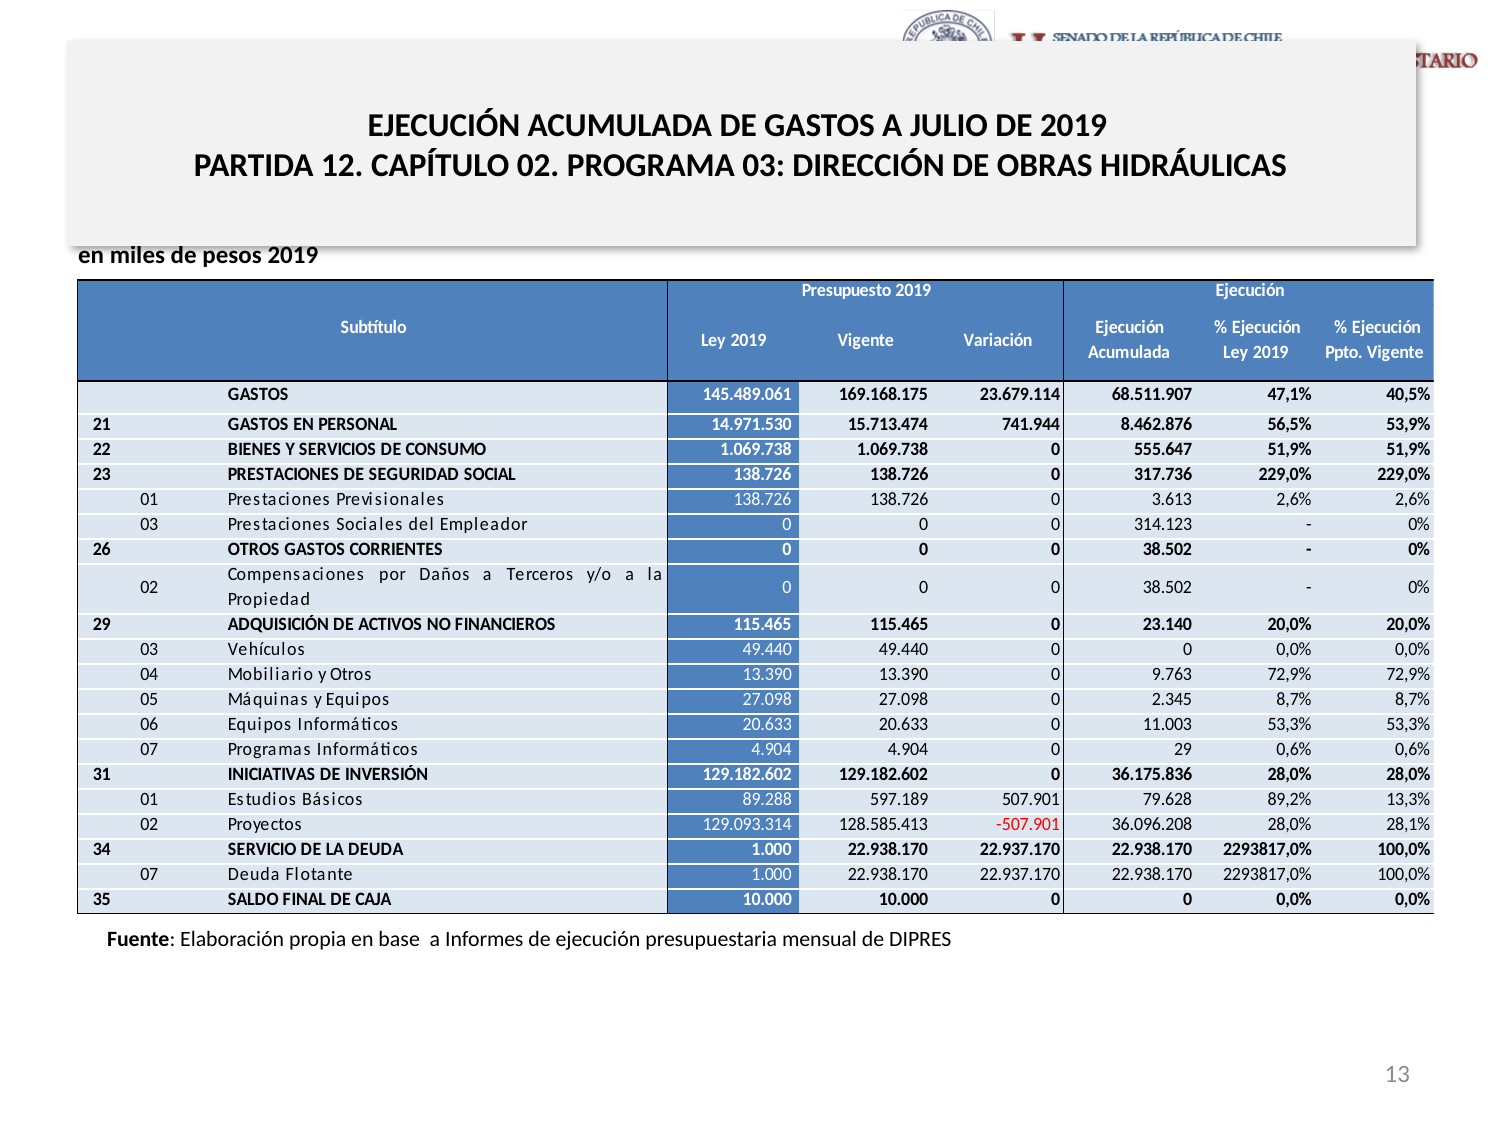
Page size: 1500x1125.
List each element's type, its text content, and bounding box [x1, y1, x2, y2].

text_box en miles de pesos 2019 [63, 231, 1414, 291]
title EJECUCIÓN ACUMULADA DE GASTOS A JULIO DE 2019 PARTIDA 12. CAPÍTULO 02. PROGRAMA 03: DIRECCIÓN DE OBRAS HIDRÁULICAS [67, 41, 1415, 246]
picture [902, 6, 1500, 120]
slide_number 13 [1074, 1042, 1425, 1103]
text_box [76, 278, 1436, 916]
footer Fuente: Elaboración propia en base a Informes de ejecución presupuestaria mensual de DIPRES [92, 922, 1405, 953]
